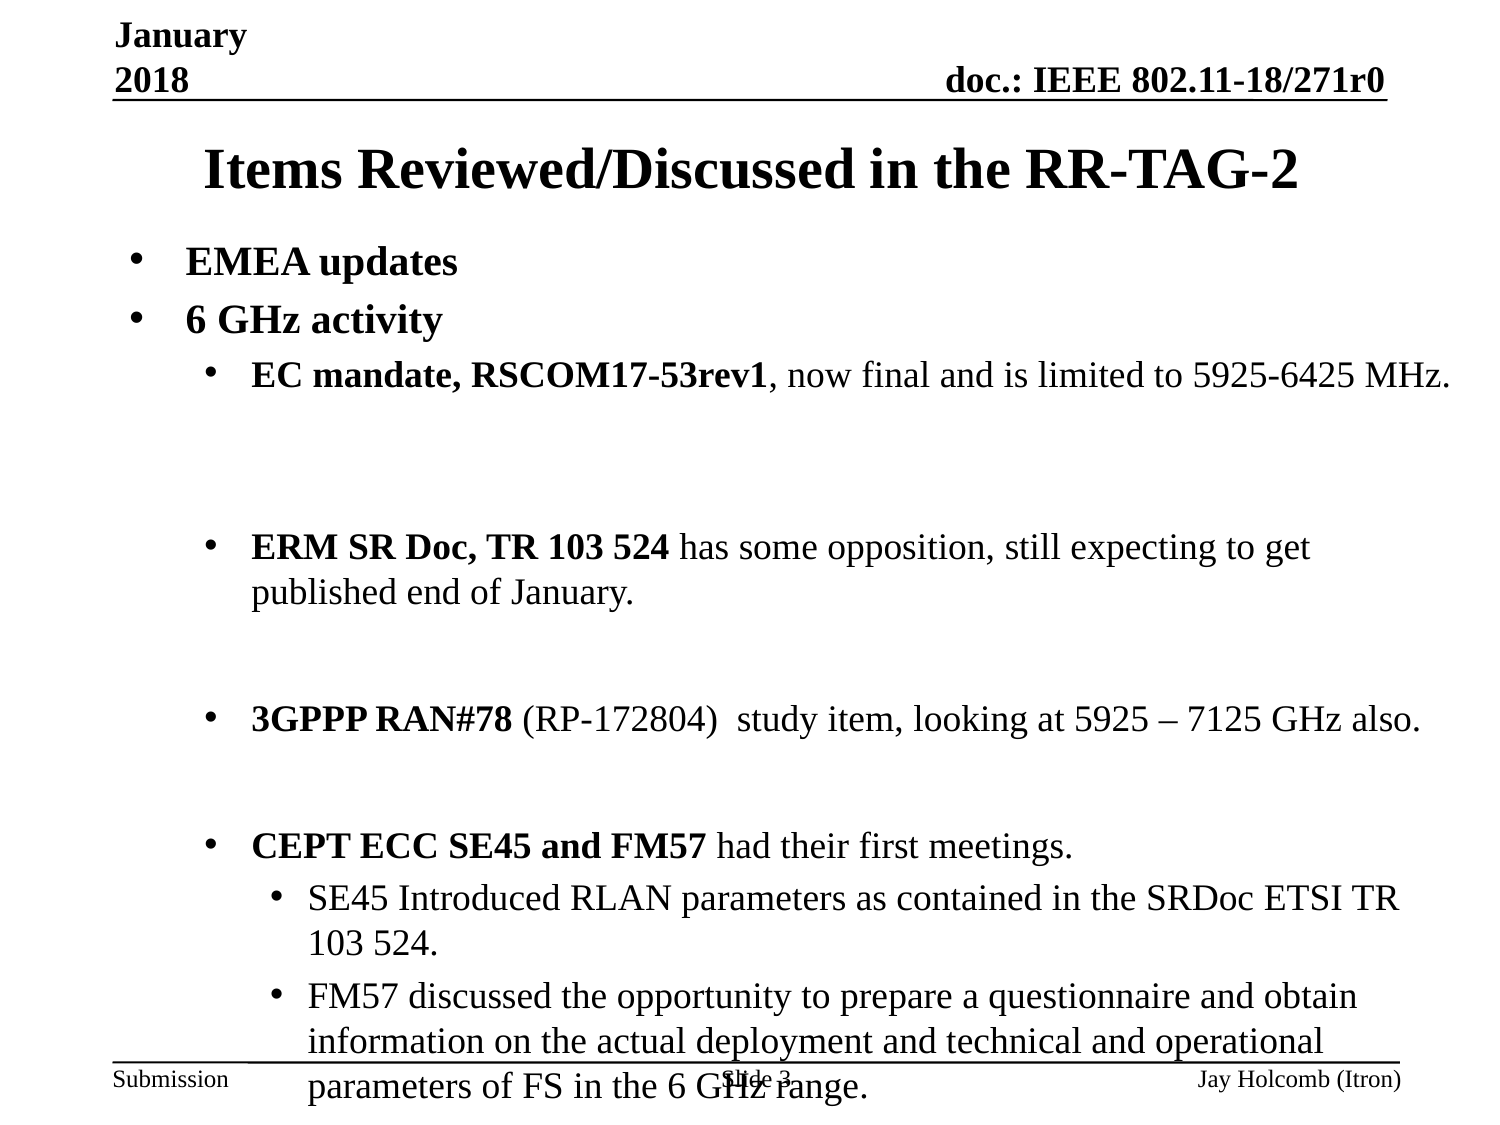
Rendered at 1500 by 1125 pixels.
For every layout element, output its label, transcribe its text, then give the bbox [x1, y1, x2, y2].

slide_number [114, 54, 265, 77]
title Items Reviewed/Discussed in the RR-TAG-2 [114, 77, 1390, 253]
footer Jay Holcomb (Itron) [1194, 1089, 1402, 1093]
list EMEA updates 6 GHz activity EC mandate, RSCOM17-53rev1, now final and is limited to 5925-6425 MHz. ERM SR Doc, TR 103 524 has some opposition, still expecting to get published end of January. 3GPPP RAN#78 (RP-172804) study item, looking at 5925 – 7125 GHz also. CEPT ECC SE45 and FM57 had their first meetings. SE45 Introduced RLAN parameters as contained in the SRDoc ETSI TR 103 524. FM57 discussed the opportunity to prepare a questionnaire and obtain information on the actual deployment and technical and operational parameters of FS in the 6 GHz range. [114, 226, 1475, 1089]
slide_number Slide 3 [712, 1089, 800, 1093]
